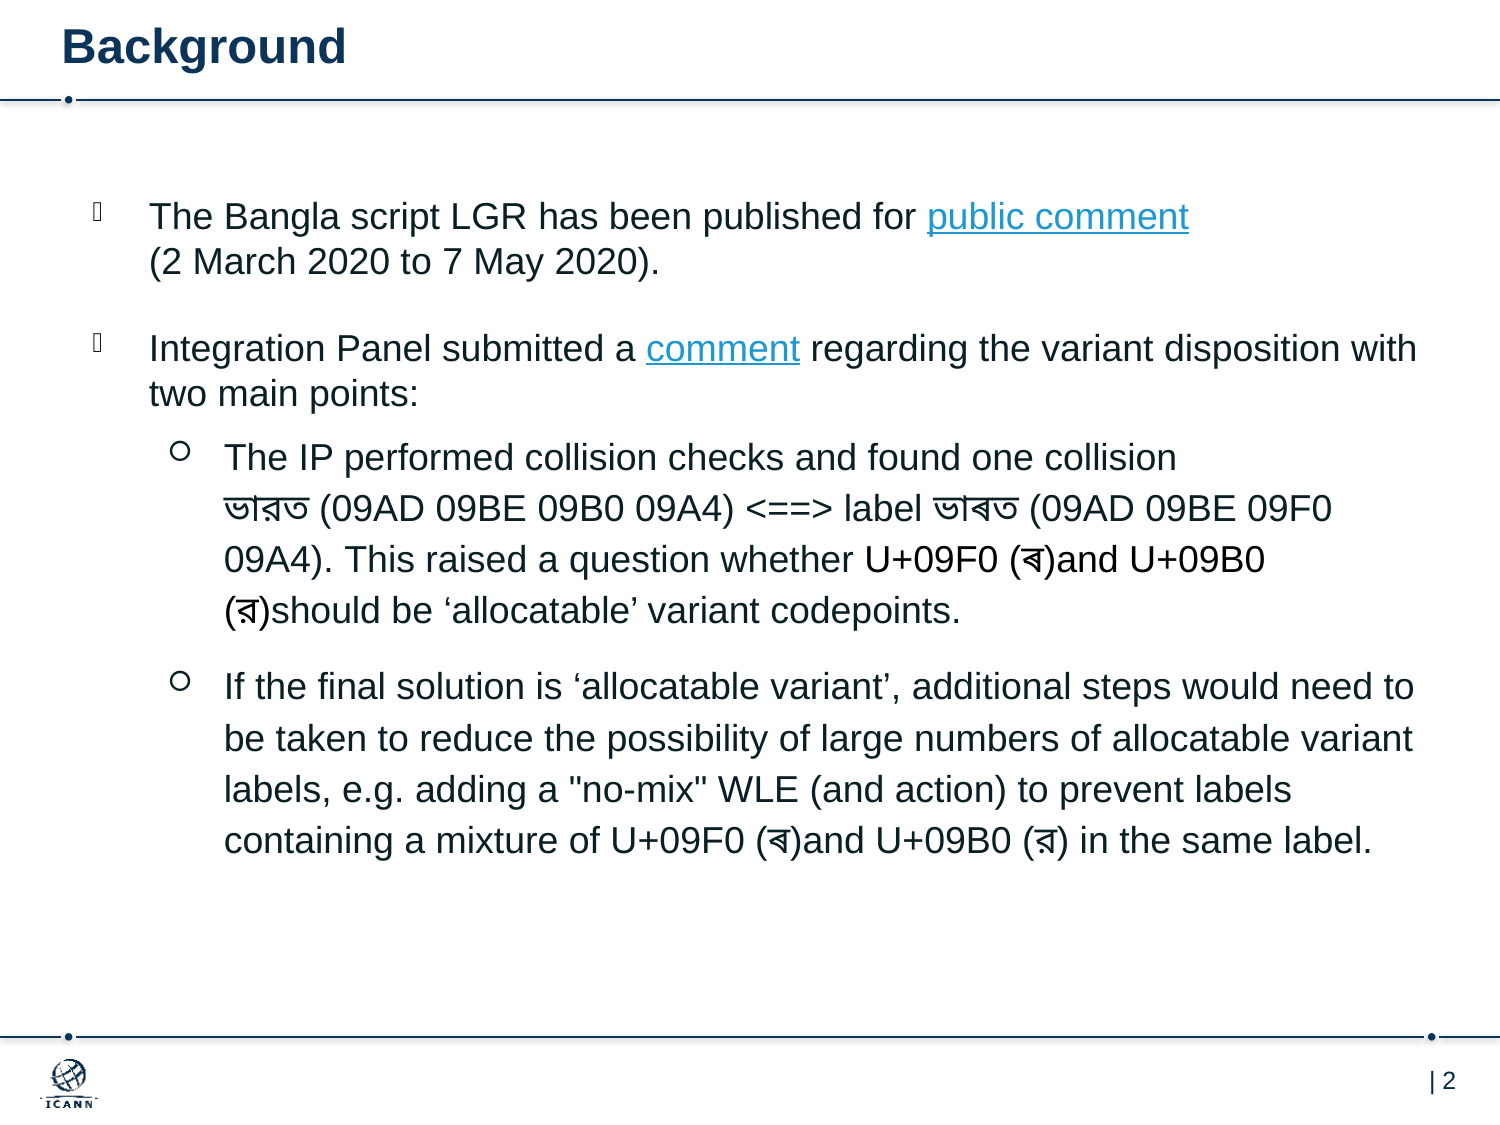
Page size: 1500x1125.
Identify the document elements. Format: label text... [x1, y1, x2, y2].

text_box The Bangla script LGR has been published for public comment (2 March 2020 to 7 May 2020). Integration Panel submitted a comment regarding the variant disposition with two main points: The IP performed collision checks and found one collision ভারত (09AD 09BE 09B0 09A4) <==> label ভাৰত (09AD 09BE 09F0 09A4). This raised a question whether U+09F0 (ৰ)and U+09B0 (র)should be ‘allocatable’ variant codepoints. If the final solution is ‘allocatable variant’, additional steps would need to be taken to reduce the possibility of large numbers of allocatable variant labels, e.g. adding a "no-mix" WLE (and action) to prevent labels containing a mixture of U+09F0 (ৰ)and U+09B0 (র) in the same label. [92, 192, 1430, 912]
title Background [61, 7, 1376, 82]
picture [38, 1059, 100, 1108]
